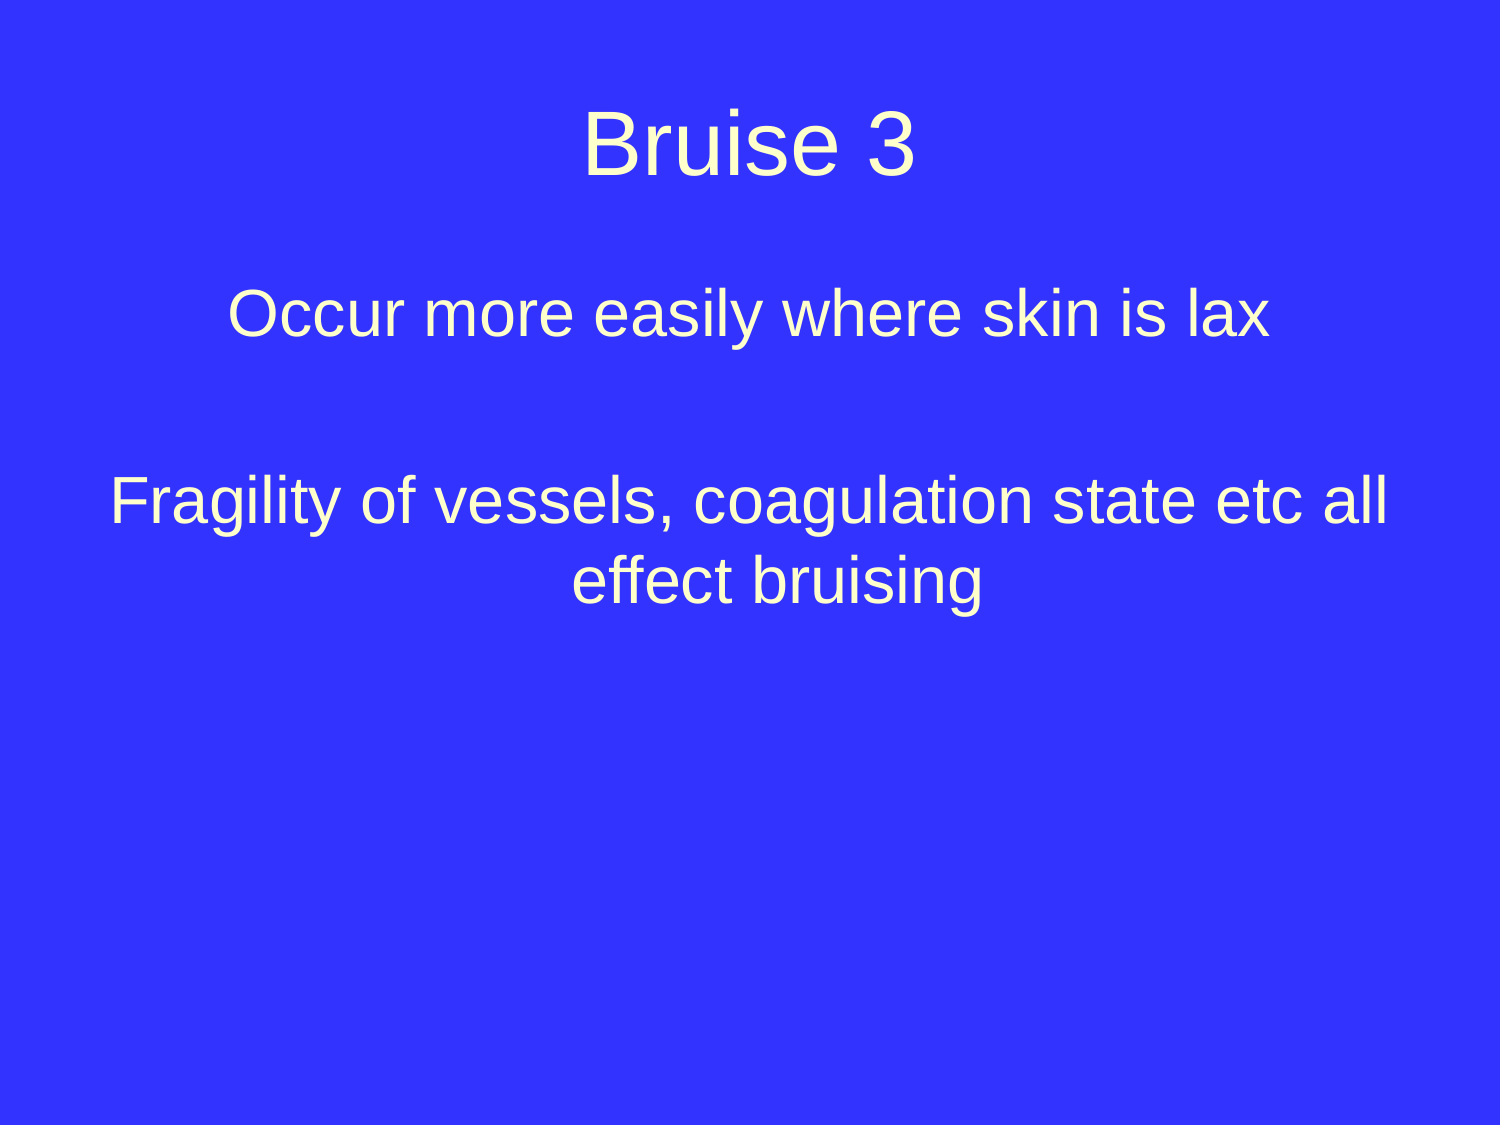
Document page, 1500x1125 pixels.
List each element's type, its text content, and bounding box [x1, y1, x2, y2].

list Occur more easily where skin is lax Fragility of vessels, coagulation state etc all effect bruising [75, 262, 1425, 1005]
title Bruise 3 [75, 45, 1425, 233]
